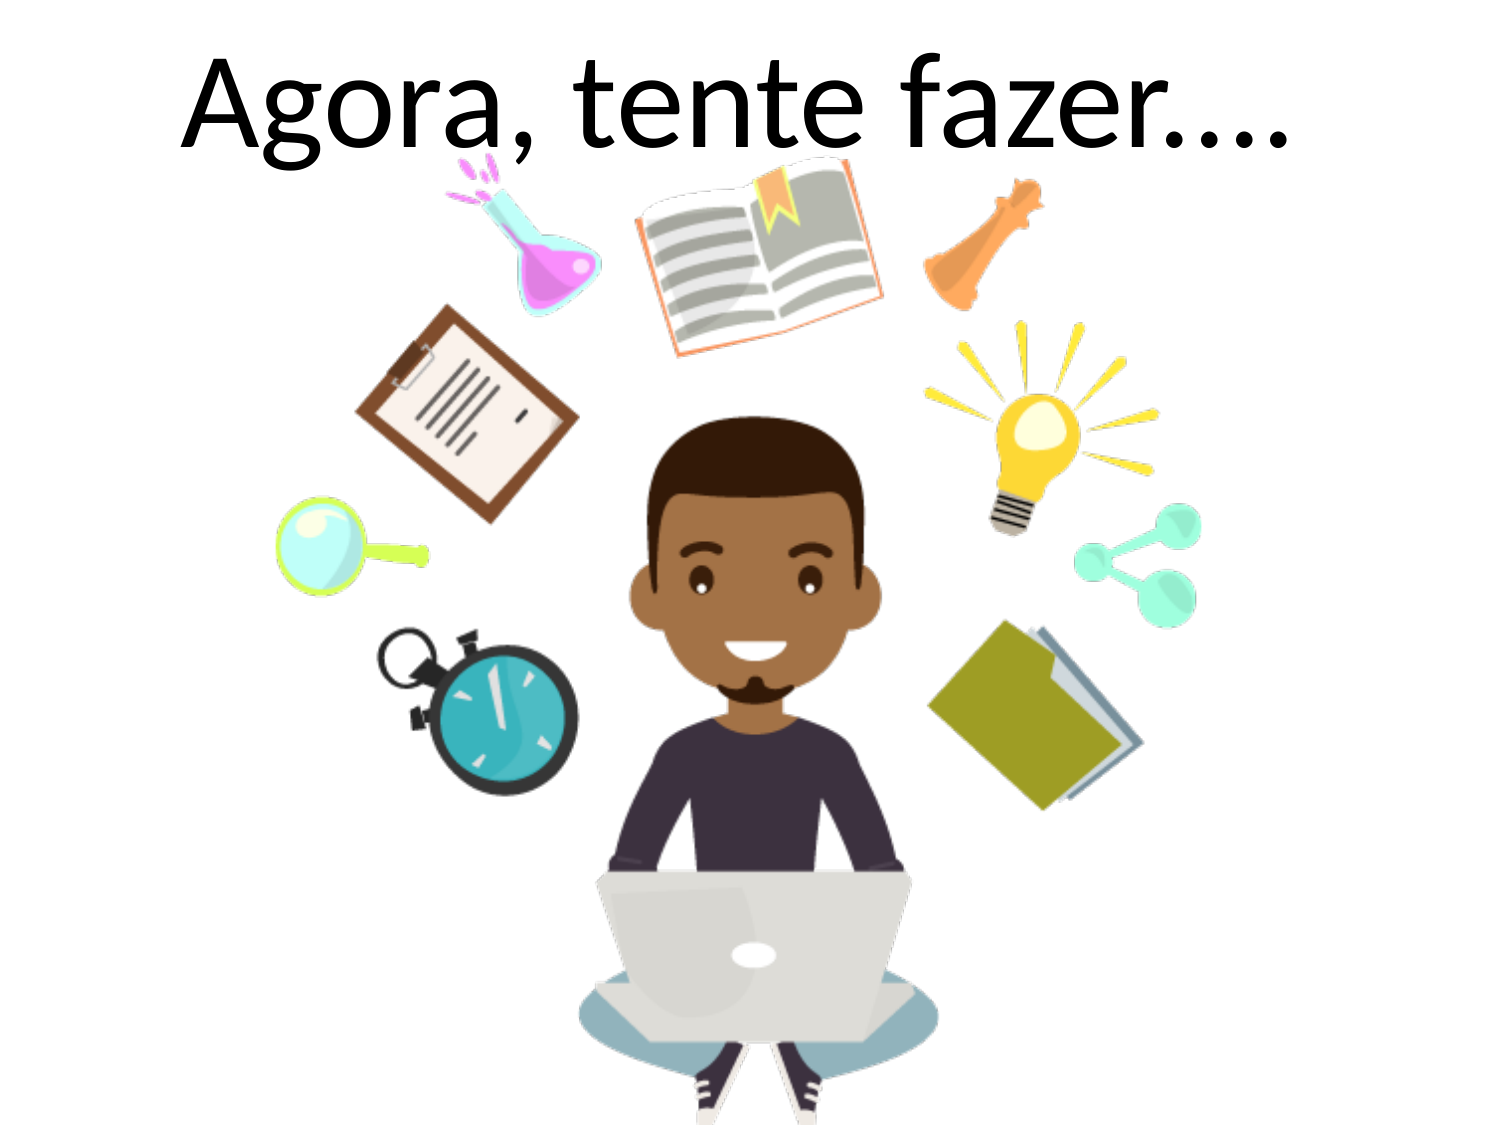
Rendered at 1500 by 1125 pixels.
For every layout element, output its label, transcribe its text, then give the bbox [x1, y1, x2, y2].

picture [242, 148, 1236, 1125]
text_box Agora, tente fazer.... [165, 3, 1313, 183]
